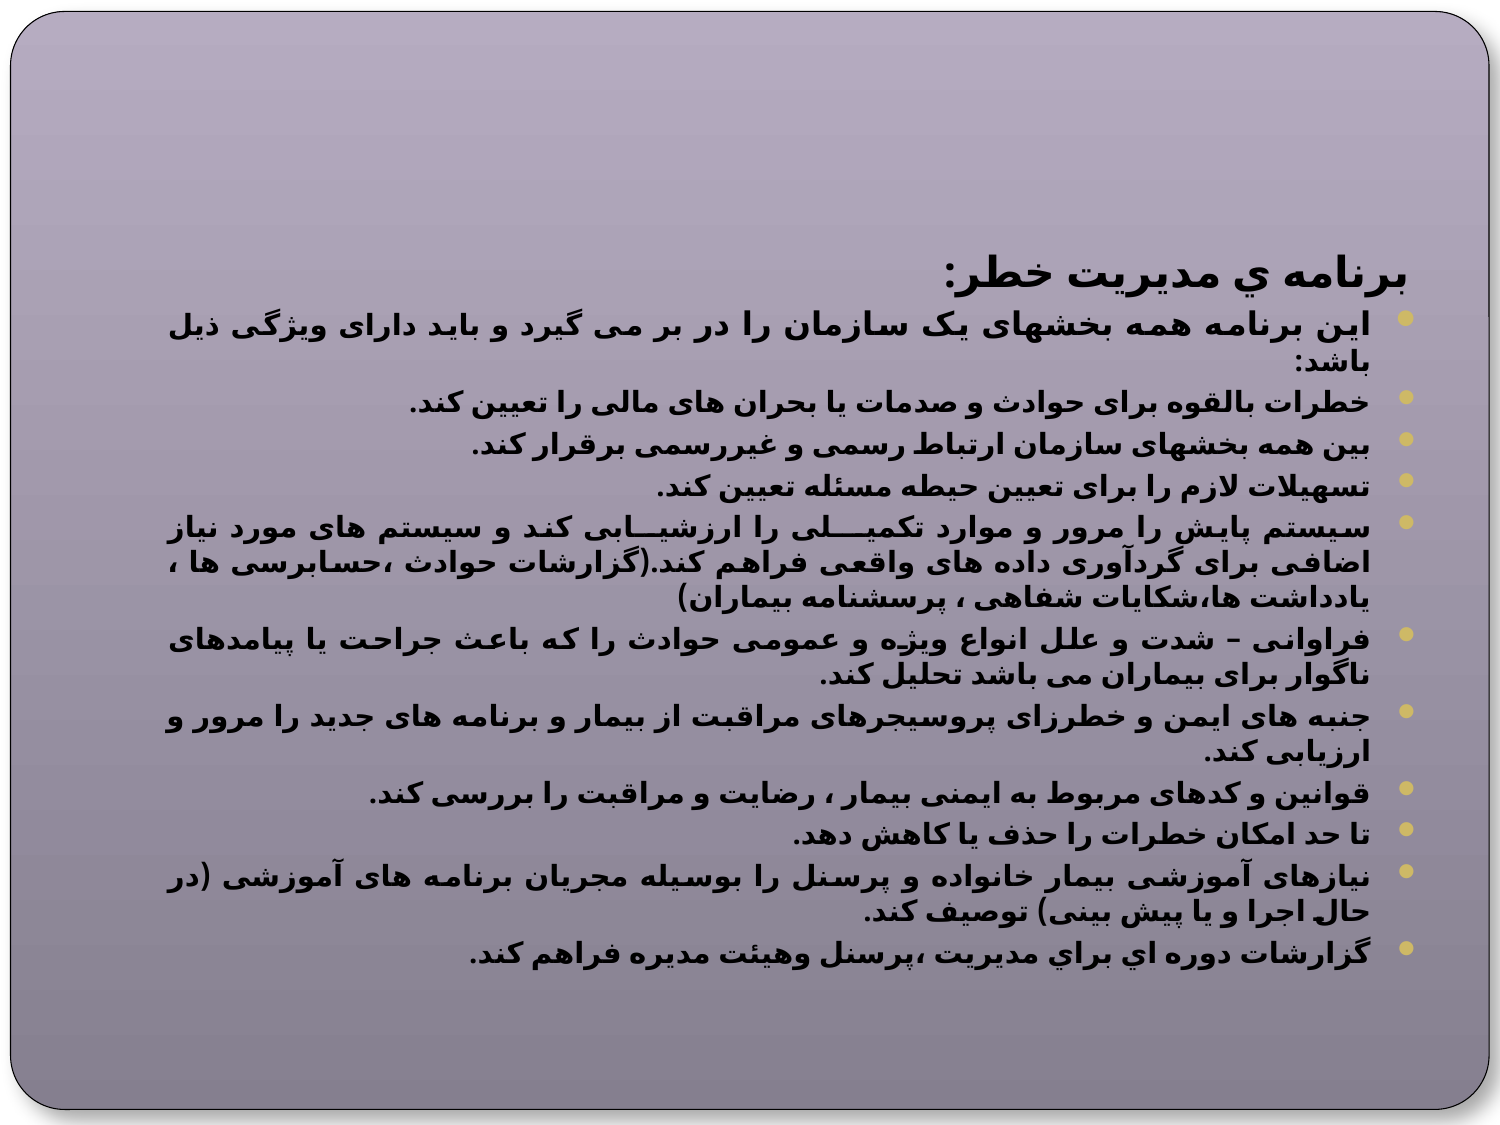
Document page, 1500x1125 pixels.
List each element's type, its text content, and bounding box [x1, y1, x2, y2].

list برنامه ي مدیریت خطر: این برنامه همه بخشهای یک سازمان را در بر می گیرد و باید دارای ویژگی ذیل باشد: خطرات بالقوه برای حوادث و صدمات یا بحران های مالی را تعیین کند. بین همه بخشهای سازمان ارتباط رسمی و غیررسمی برقرار کند. تسهیلات لازم را برای تعیین حیطه مسئله تعیین کند. سیستم پایش را مرور و موارد تکمیـــلی را ارزشیــابی کند و سیستم های مورد نیاز اضافی برای گردآوری داده های واقعی فراهم کند.(گزارشات حوادث ،حسابرسی ها ، یادداشت ها،شکایات شفاهی ، پرسشنامه بيماران) فراوانی – شدت و علل انواع ویژه و عمومی حوادث را که باعث جراحت یا پیامدهای ناگوار برای بیماران می باشد تحلیل کند. جنبه های ایمن و خطرزای پروسیجرهای مراقبت از بیمار و برنامه های جدید را مرور و ارزیابی کند. قوانین و کدهای مربوط به ایمنی بیمار ، رضایت و مراقبت را بررسی کند. تا حد امکان خطرات را حذف یا کاهش دهد. نیازهای آموزشی بیمار خانواده و پرسنل را بوسیله مجریان برنامه های آموزشی (در حال اجرا و یا پیش بینی) توصیف کند. گزارشات دوره اي براي مديريت ،پرسنل وهيئت مديره فراهم كند. [150, 237, 1425, 988]
